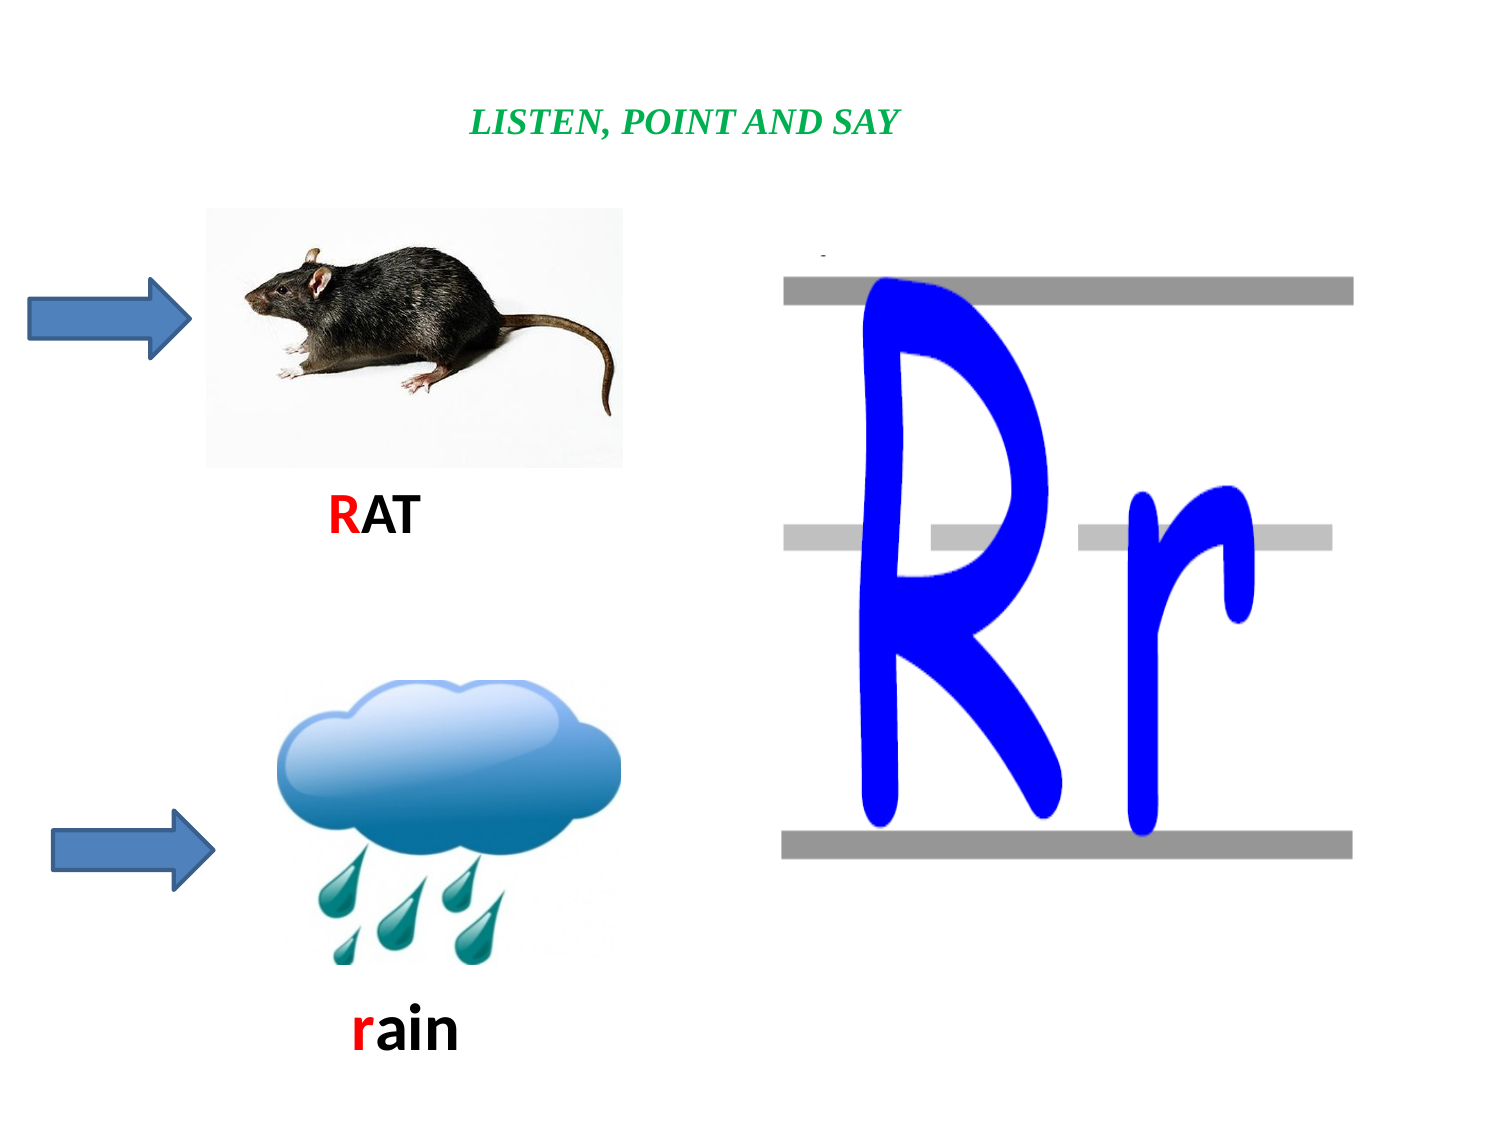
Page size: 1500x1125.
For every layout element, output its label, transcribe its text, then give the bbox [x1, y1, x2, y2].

text_box [27, 276, 193, 361]
text_box RAT [313, 476, 436, 553]
picture [206, 207, 623, 469]
picture [277, 680, 621, 965]
text_box [50, 808, 216, 892]
text_box LISTEN, POINT AND SAY [454, 89, 1205, 195]
text_box rain [337, 975, 475, 1071]
picture [737, 255, 1377, 953]
